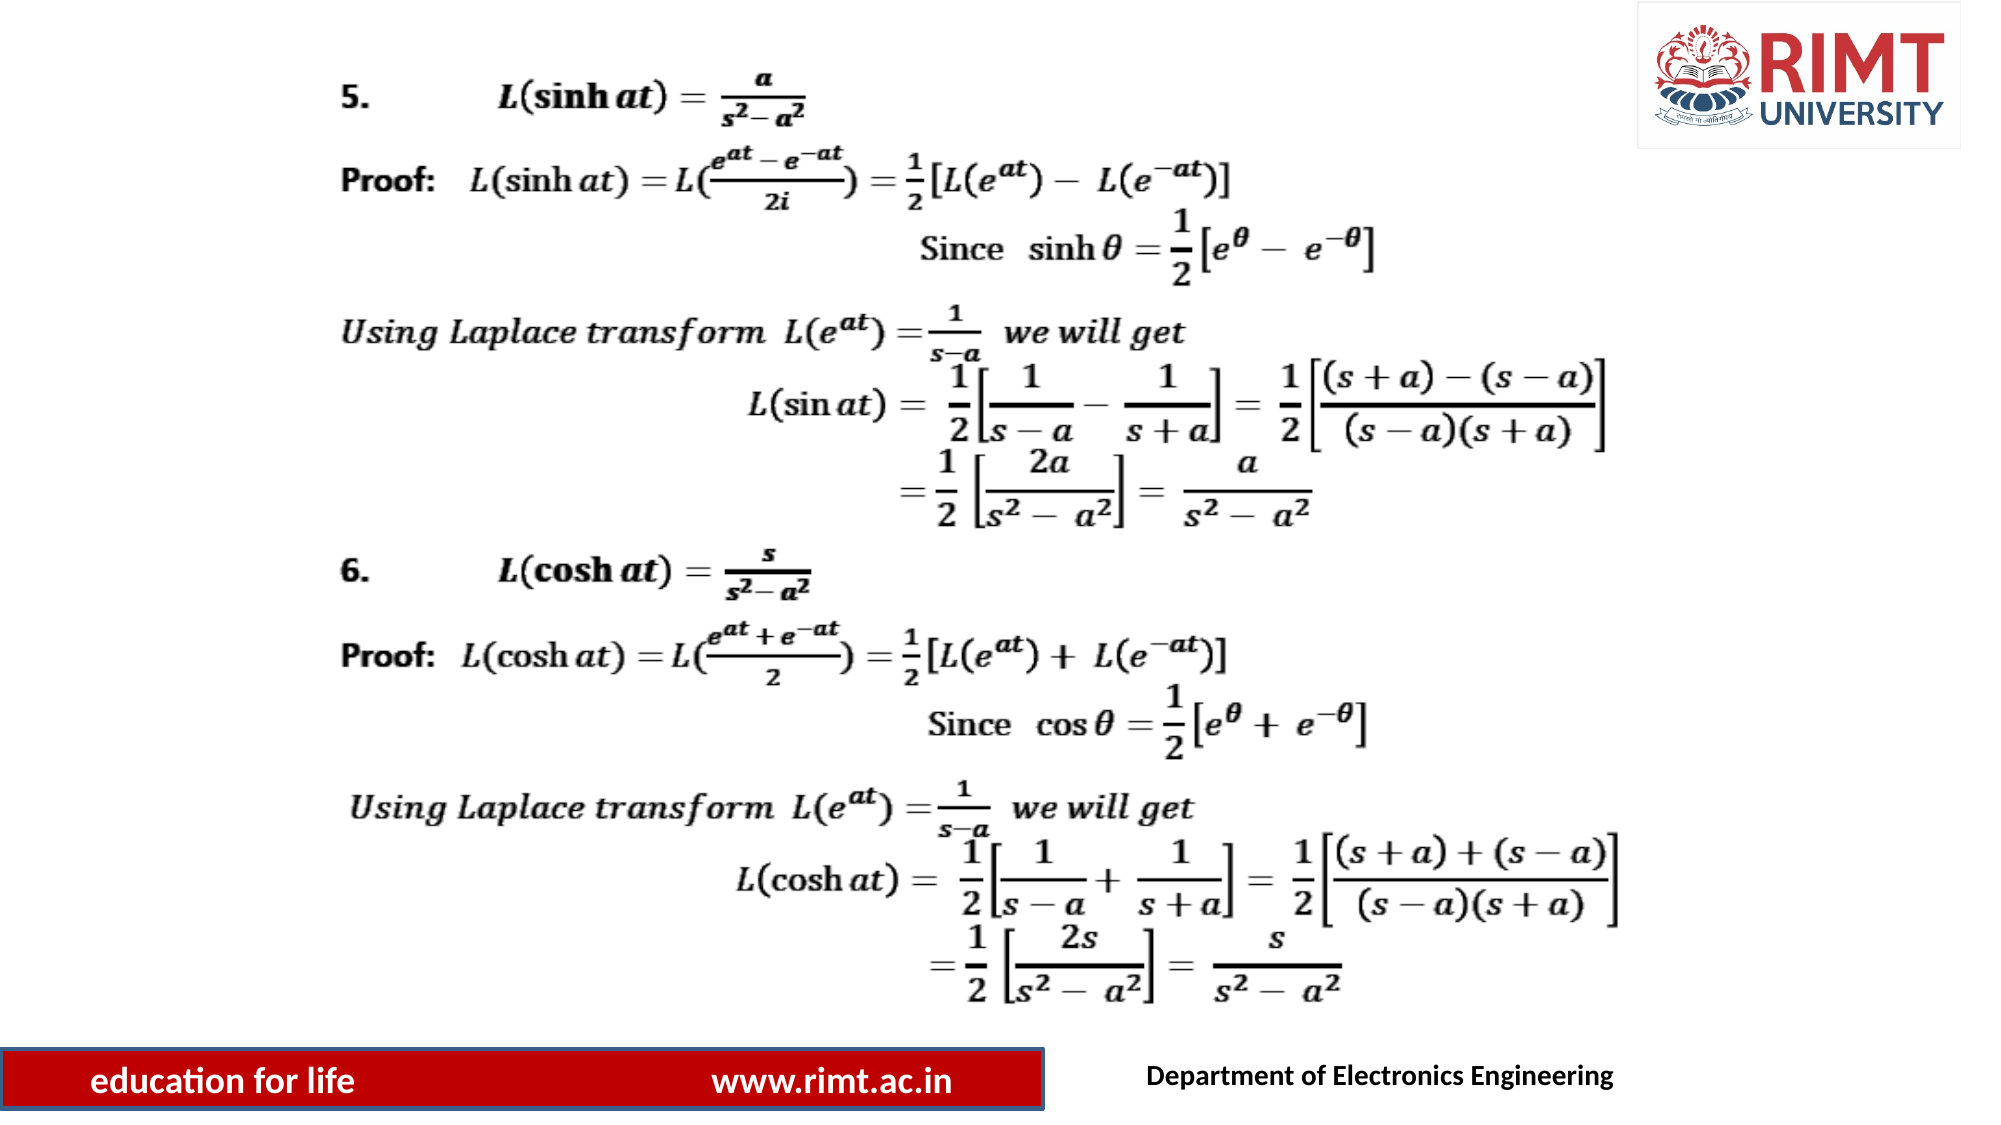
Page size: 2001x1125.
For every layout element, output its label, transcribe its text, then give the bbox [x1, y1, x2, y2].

text_box Department of Electronics Engineering [1042, 1044, 1718, 1104]
picture [320, 1, 1961, 1032]
text_box education for life www.rimt.ac.in [0, 1047, 1045, 1111]
